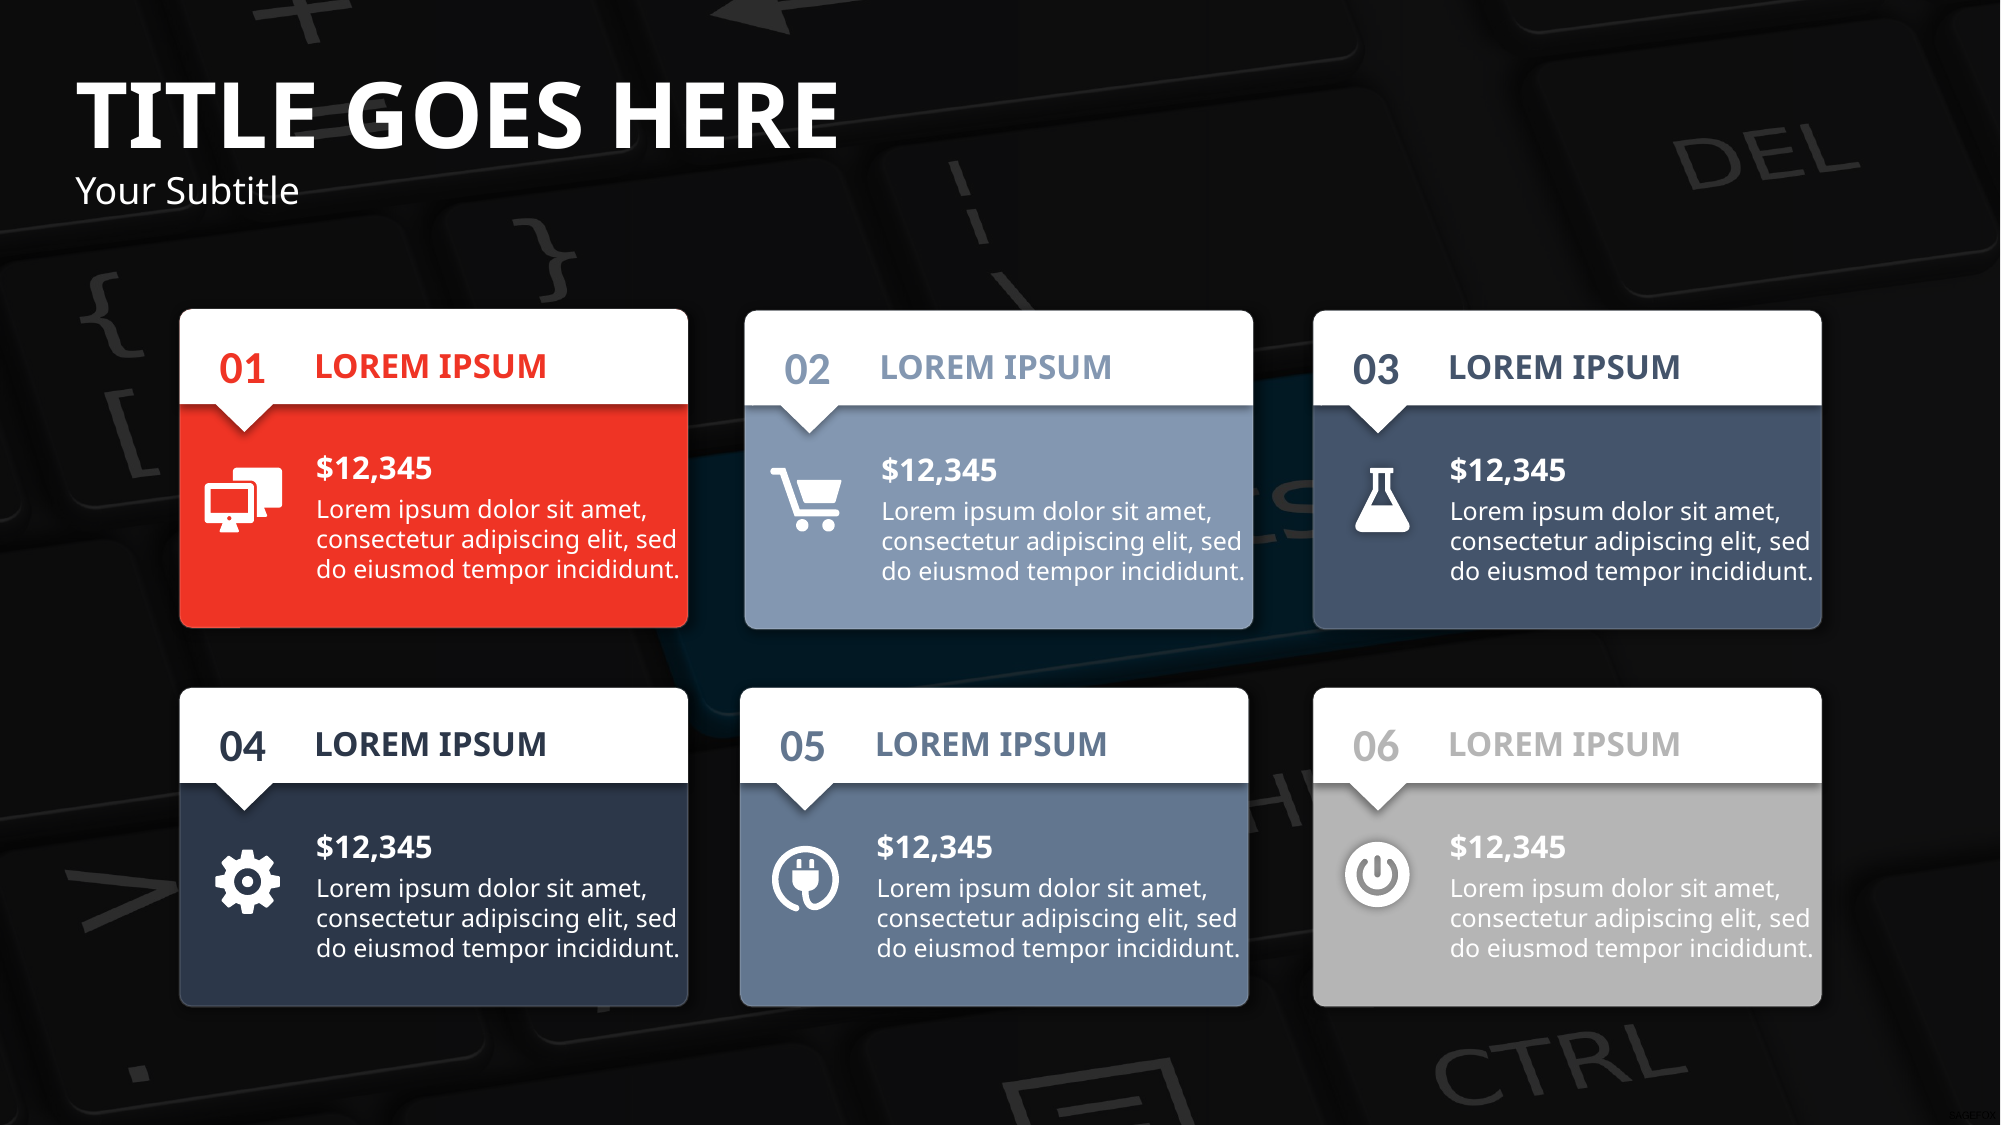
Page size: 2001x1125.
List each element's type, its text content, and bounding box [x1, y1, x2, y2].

picture [0, 0, 2001, 1125]
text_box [740, 687, 1249, 811]
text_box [771, 845, 839, 912]
text_box [739, 791, 1250, 1008]
text_box [1345, 841, 1410, 908]
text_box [770, 467, 842, 532]
text_box $12,345 Lorem ipsum dolor sit amet, consectetur adipiscing elit, sed do eiusmod tempor incididunt. [861, 819, 1258, 970]
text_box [204, 467, 283, 533]
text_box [179, 687, 688, 811]
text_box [1313, 687, 1822, 811]
text_box [1355, 467, 1410, 533]
text_box [178, 413, 689, 629]
text_box $12,345 Lorem ipsum dolor sit amet, consectetur adipiscing elit, sed do eiusmod tempor incididunt. [866, 442, 1263, 593]
text_box [178, 792, 689, 1008]
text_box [179, 309, 688, 432]
text_box [1312, 792, 1823, 1008]
text_box $12,345 Lorem ipsum dolor sit amet, consectetur adipiscing elit, sed do eiusmod tempor incididunt. [1435, 819, 1831, 970]
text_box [1313, 310, 1822, 434]
text_box [743, 412, 1255, 631]
text_box $12,345 Lorem ipsum dolor sit amet, consectetur adipiscing elit, sed do eiusmod tempor incididunt. [1435, 442, 1831, 593]
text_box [215, 849, 280, 914]
text_box $12,345 Lorem ipsum dolor sit amet, consectetur adipiscing elit, sed do eiusmod tempor incididunt. [301, 441, 698, 592]
text_box TITLE GOES HERE Your Subtitle [60, 49, 1036, 220]
text_box [1312, 413, 1823, 631]
text_box $12,345 Lorem ipsum dolor sit amet, consectetur adipiscing elit, sed do eiusmod tempor incididunt. [301, 819, 698, 970]
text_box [744, 310, 1254, 434]
